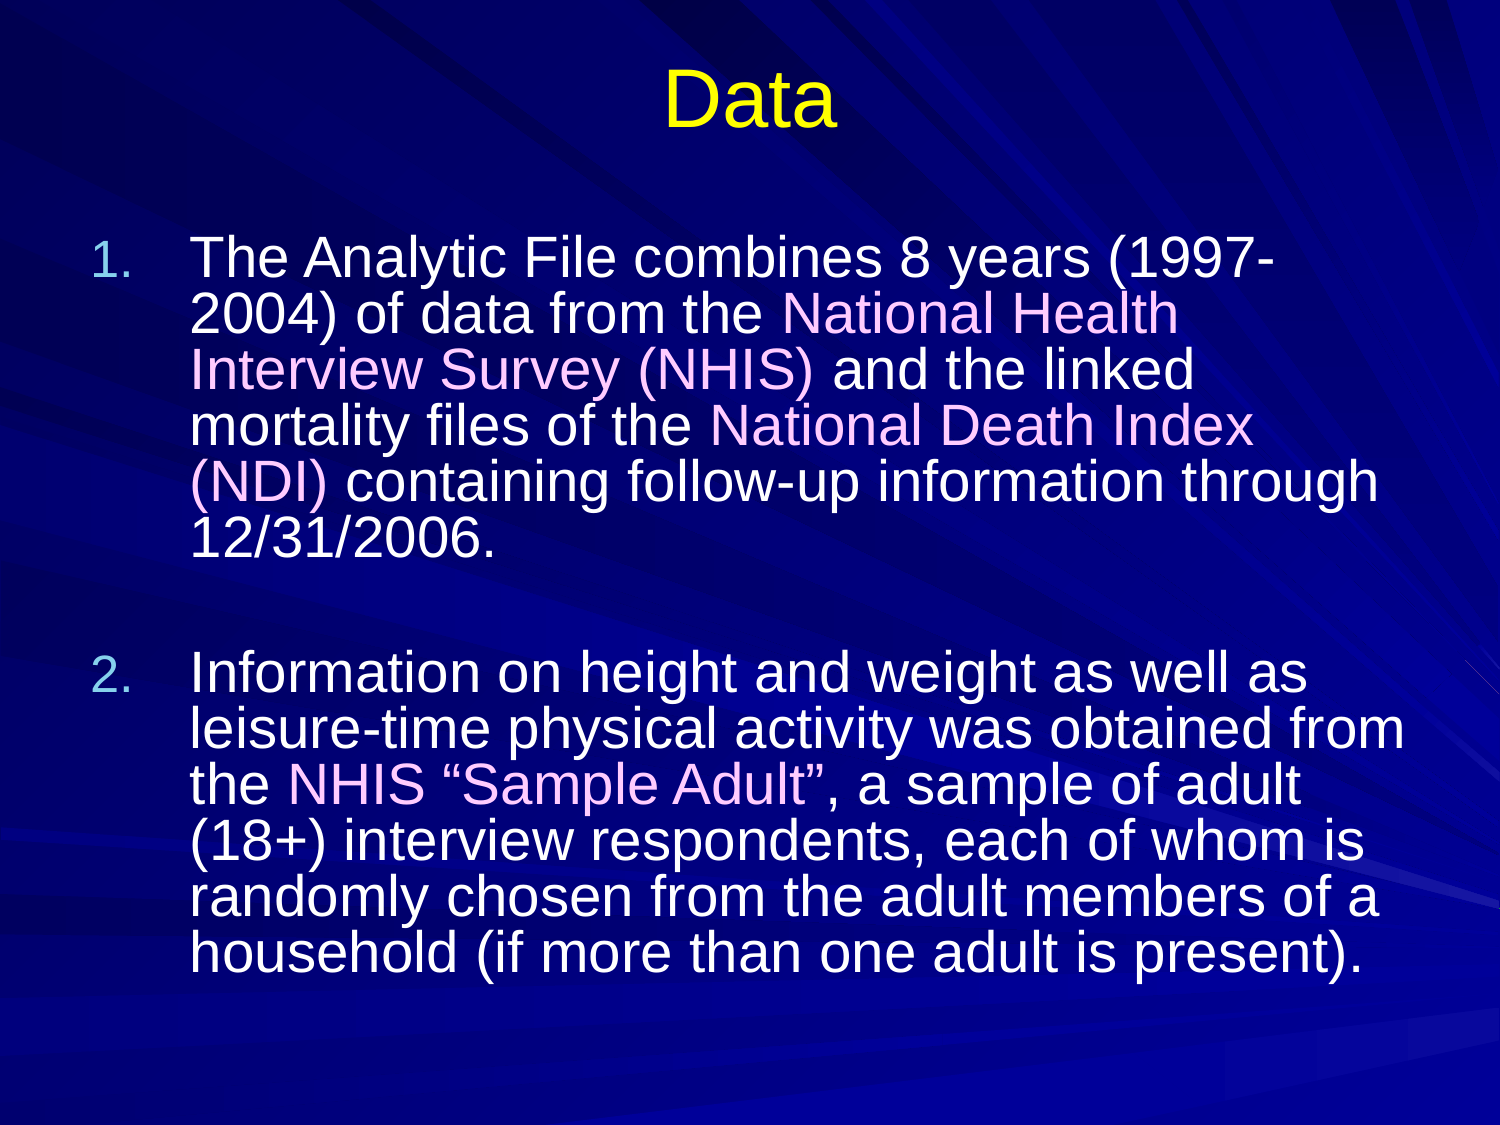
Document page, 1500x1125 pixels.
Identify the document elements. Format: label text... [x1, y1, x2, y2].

title Data [74, 24, 1426, 163]
list The Analytic File combines 8 years (1997-2004) of data from the National Health Interview Survey (NHIS) and the linked mortality files of the National Death Index (NDI) containing follow-up information through 12/31/2006. Information on height and weight as well as leisure-time physical activity was obtained from the NHIS “Sample Adult”, a sample of adult (18+) interview respondents, each of whom is randomly chosen from the adult members of a household (if more than one adult is present). [74, 224, 1426, 1006]
